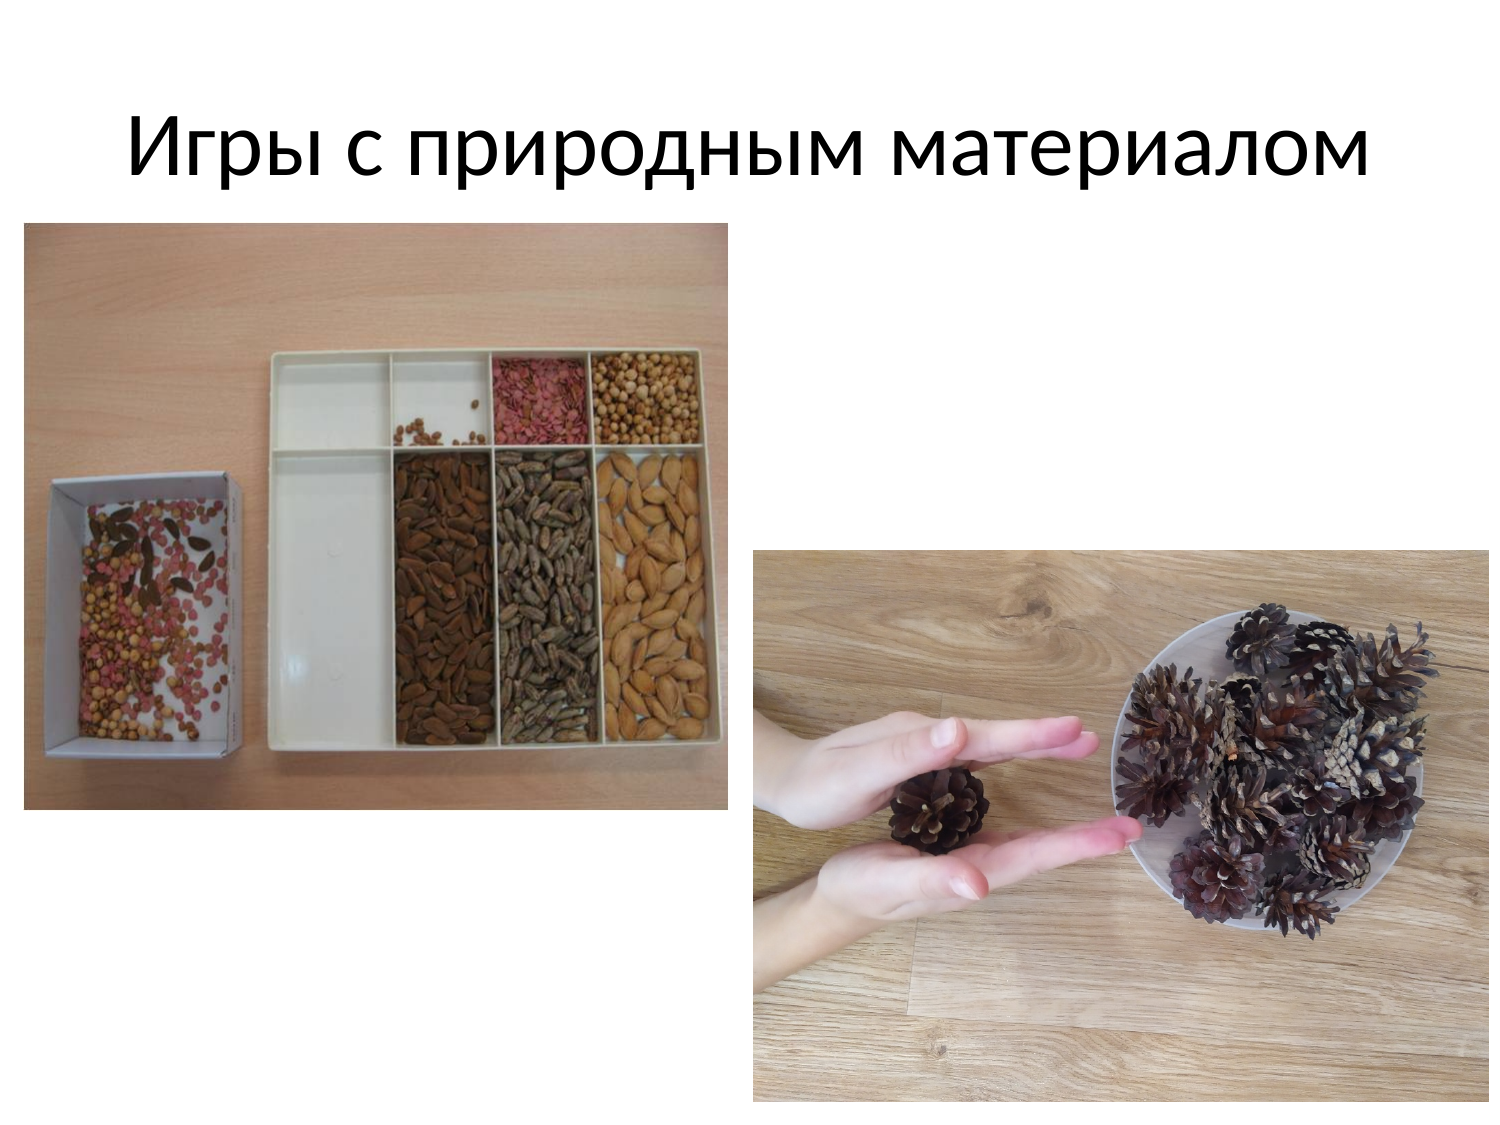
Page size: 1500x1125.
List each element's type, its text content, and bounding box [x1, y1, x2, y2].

title Игры с природным материалом [75, 45, 1425, 233]
picture [753, 550, 1489, 1102]
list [23, 222, 729, 811]
